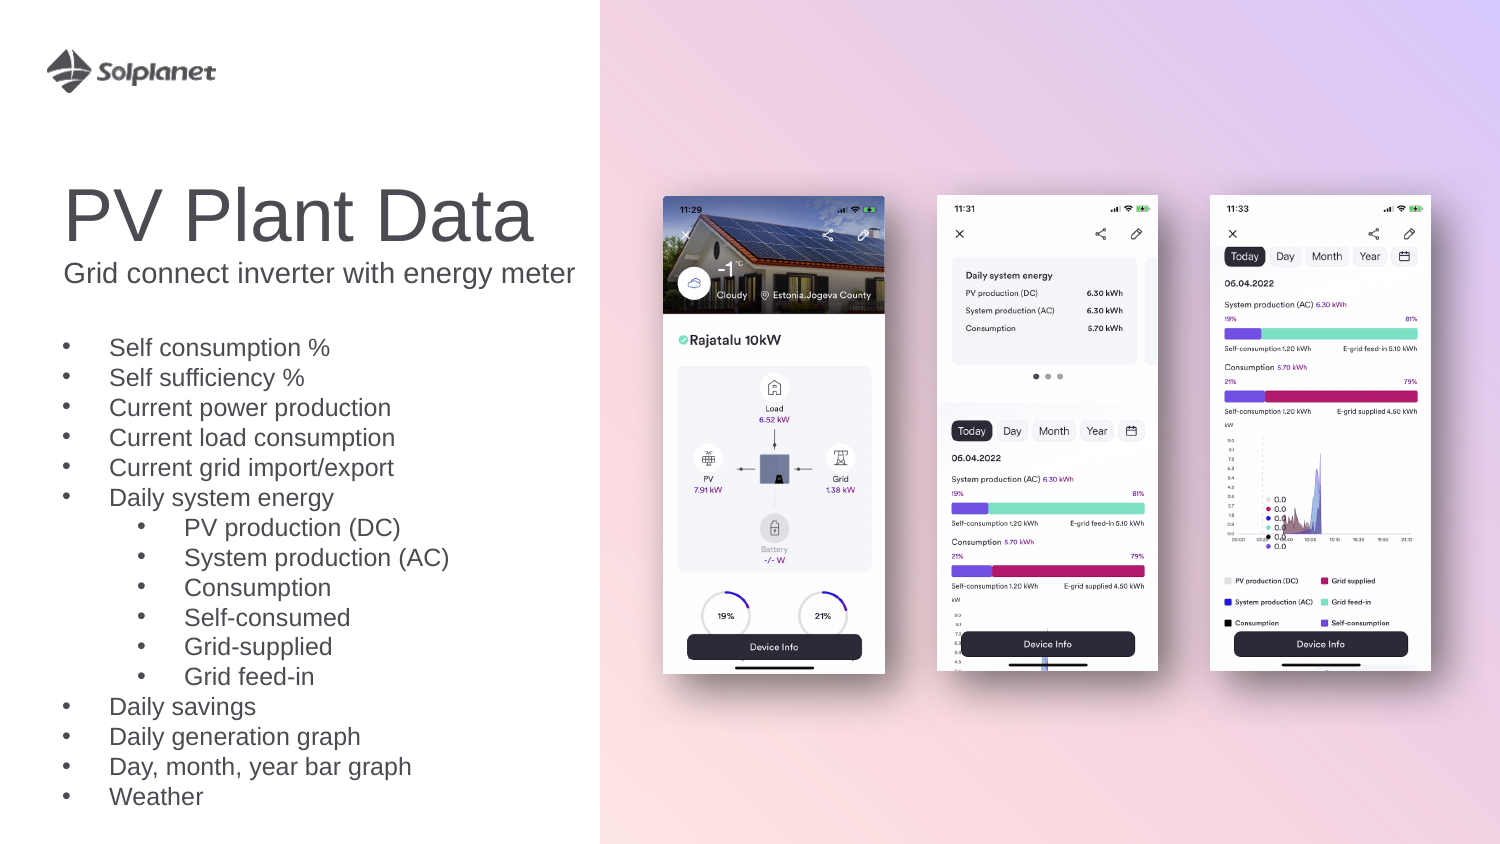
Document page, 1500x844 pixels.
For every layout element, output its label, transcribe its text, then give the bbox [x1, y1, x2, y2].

picture [937, 195, 1158, 671]
picture [1210, 195, 1431, 671]
list PV Plant Data Grid connect inverter with energy meter [48, 169, 727, 356]
text_box [600, 0, 1500, 844]
picture [47, 49, 216, 93]
picture [663, 196, 885, 674]
text_box Self consumption % Self sufficiency % Current power production Current load consumption Current grid import/export Daily system energy PV production (DC) System production (AC) Consumption Self-consumed Grid-supplied Grid feed-in Daily savings Daily generation graph Day, month, year bar graph Weather [47, 324, 585, 844]
